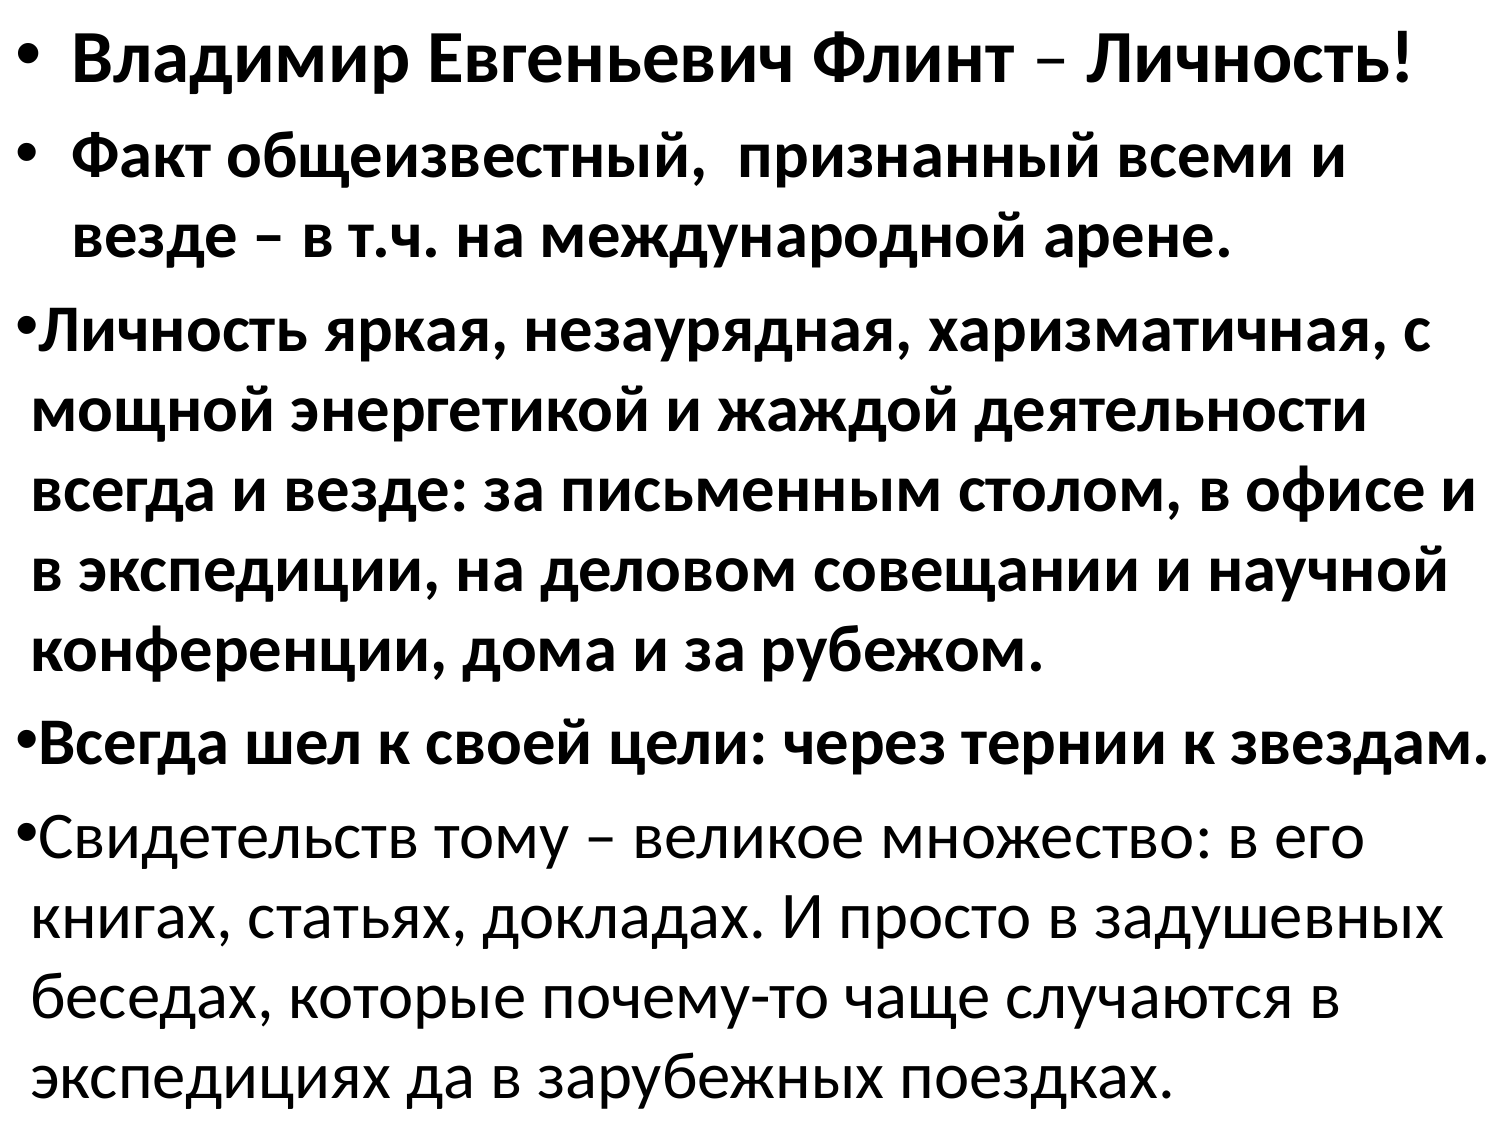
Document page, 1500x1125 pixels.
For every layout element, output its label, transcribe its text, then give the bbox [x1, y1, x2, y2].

list Владимир Евгеньевич Флинт – Личность! Факт общеизвестный, признанный всеми и везде – в т.ч. на международной арене. Личность яркая, незаурядная, харизматичная, с мощной энергетикой и жаждой деятельности всегда и везде: за письменным столом, в офисе и в экспедиции, на деловом совещании и научной конференции, дома и за рубежом. Всегда шел к своей цели: через тернии к звездам. Свидетельств тому – великое множество: в его книгах, статьях, докладах. И просто в задушевных беседах, которые почему-то чаще случаются в экспедициях да в зарубежных поездках. [0, 0, 1500, 1125]
